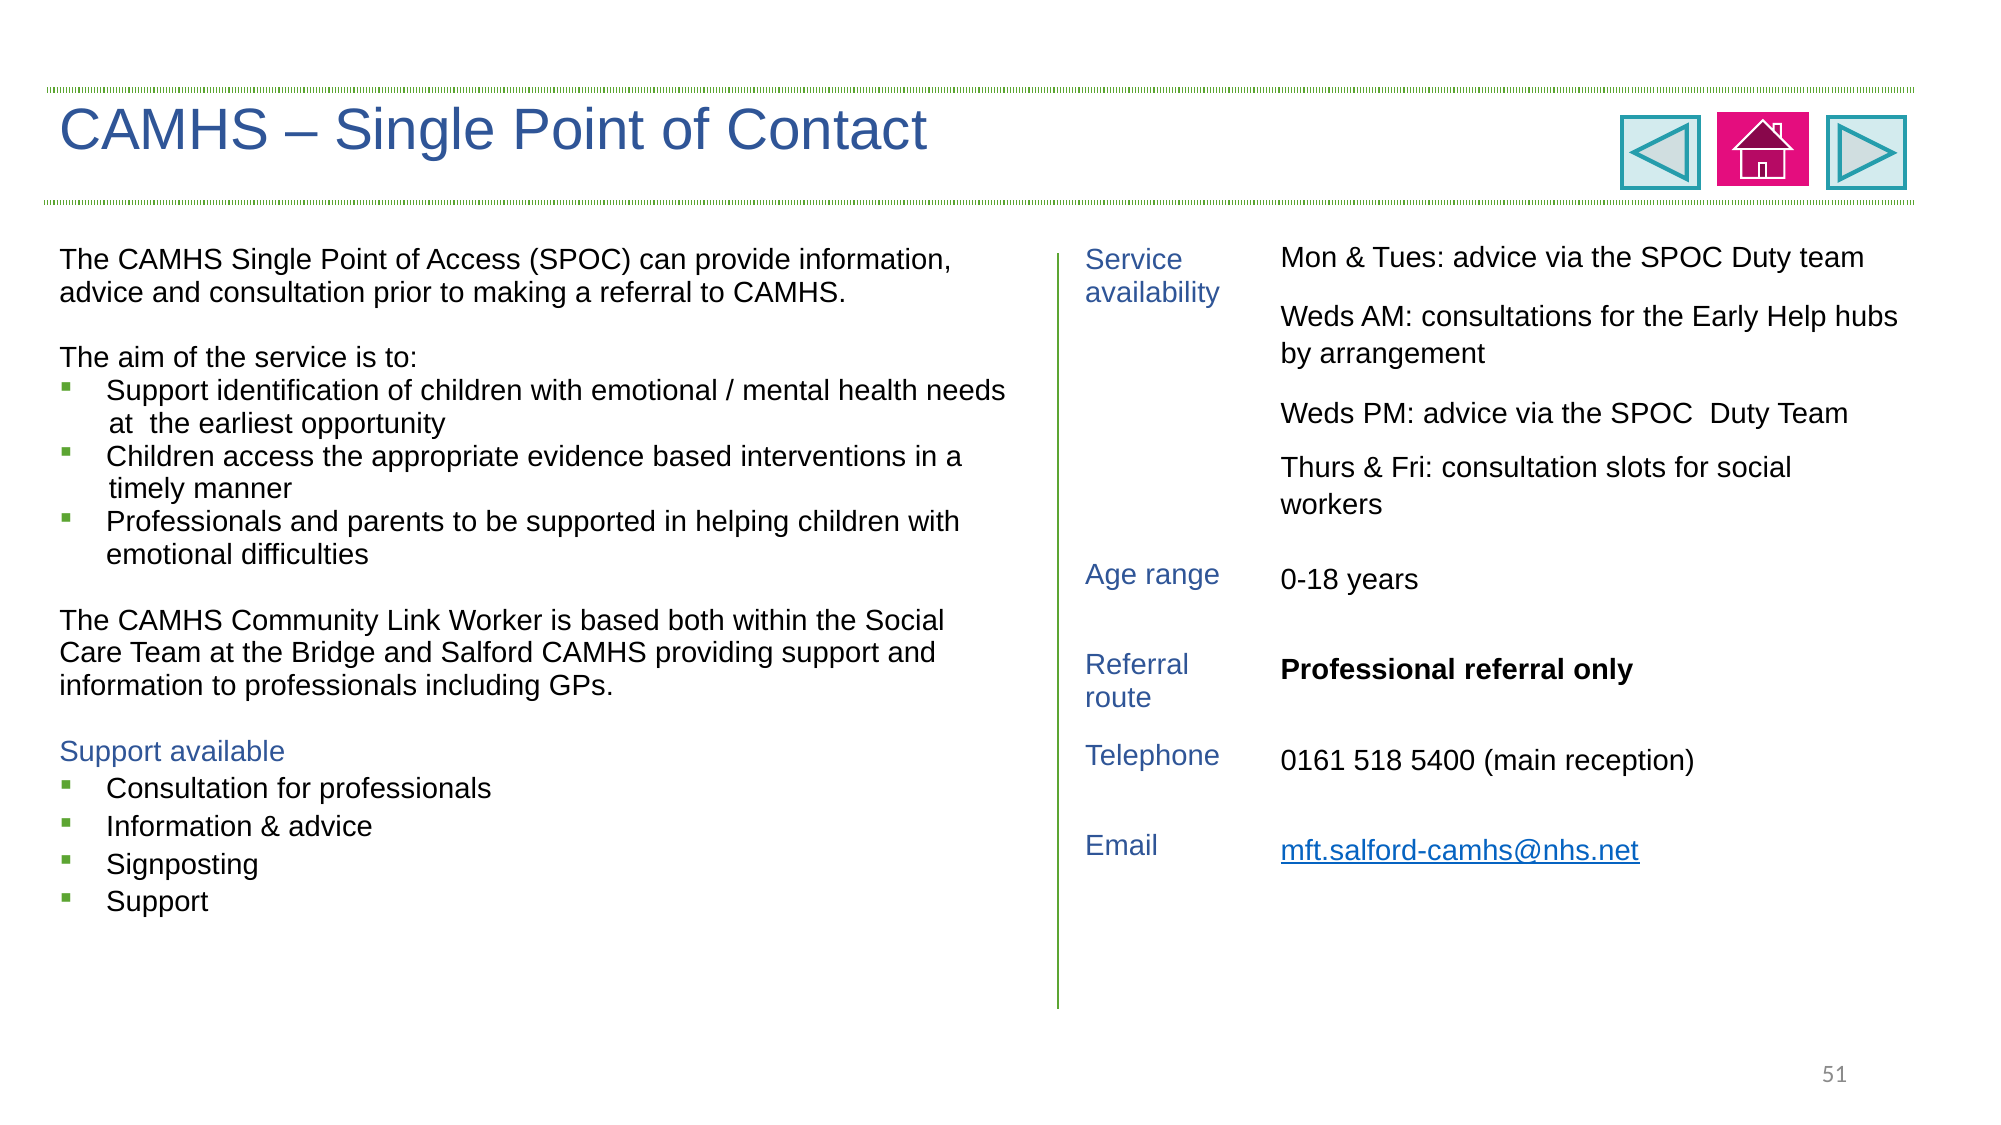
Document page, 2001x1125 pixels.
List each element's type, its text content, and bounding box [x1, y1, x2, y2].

text_box [1621, 116, 1700, 189]
table_header CAMHS – Single Point of Contact [45, 90, 1915, 203]
table_cell Professional referral only [1266, 641, 1915, 731]
table_cell Email [1071, 822, 1265, 1004]
table_cell mft.salford-camhs@nhs.net [1266, 822, 1915, 1004]
table_cell 0161 518 5400 (main reception) [1266, 732, 1915, 821]
table_cell Age range [1070, 550, 1266, 641]
table_cell The CAMHS Single Point of Access (SPOC) can provide information, advice and consultation prior to making a referral to CAMHS. The aim of the service is to: Support identification of children with emotional / mental health needs at the earliest opportunity Children access the appropriate evidence based interventions in a timely manner Professionals and parents to be supported in helping children with emotional difficulties The CAMHS Community Link Worker is based both within the Social Care Team at the Bridge and Salford CAMHS providing support and information to professionals including GPs. Support available Consultation for professionals Information & advice Signposting Support [45, 203, 1070, 1004]
table_cell Telephone [1071, 732, 1265, 821]
table_cell Mon & Tues: advice via the SPOC Duty team Weds AM: consultations for the Early Help hubs by arrangement Weds PM: advice via the SPOC Duty Team Thurs & Fri: consultation slots for social workers [1266, 203, 1915, 550]
table_cell Referral route [1071, 641, 1265, 731]
table_cell Service availability [1071, 203, 1265, 550]
text_box [1715, 110, 1811, 188]
text_box [1827, 116, 1906, 189]
table_cell 0-18 years [1266, 551, 1915, 640]
slide_number 51 [1412, 1042, 1863, 1103]
